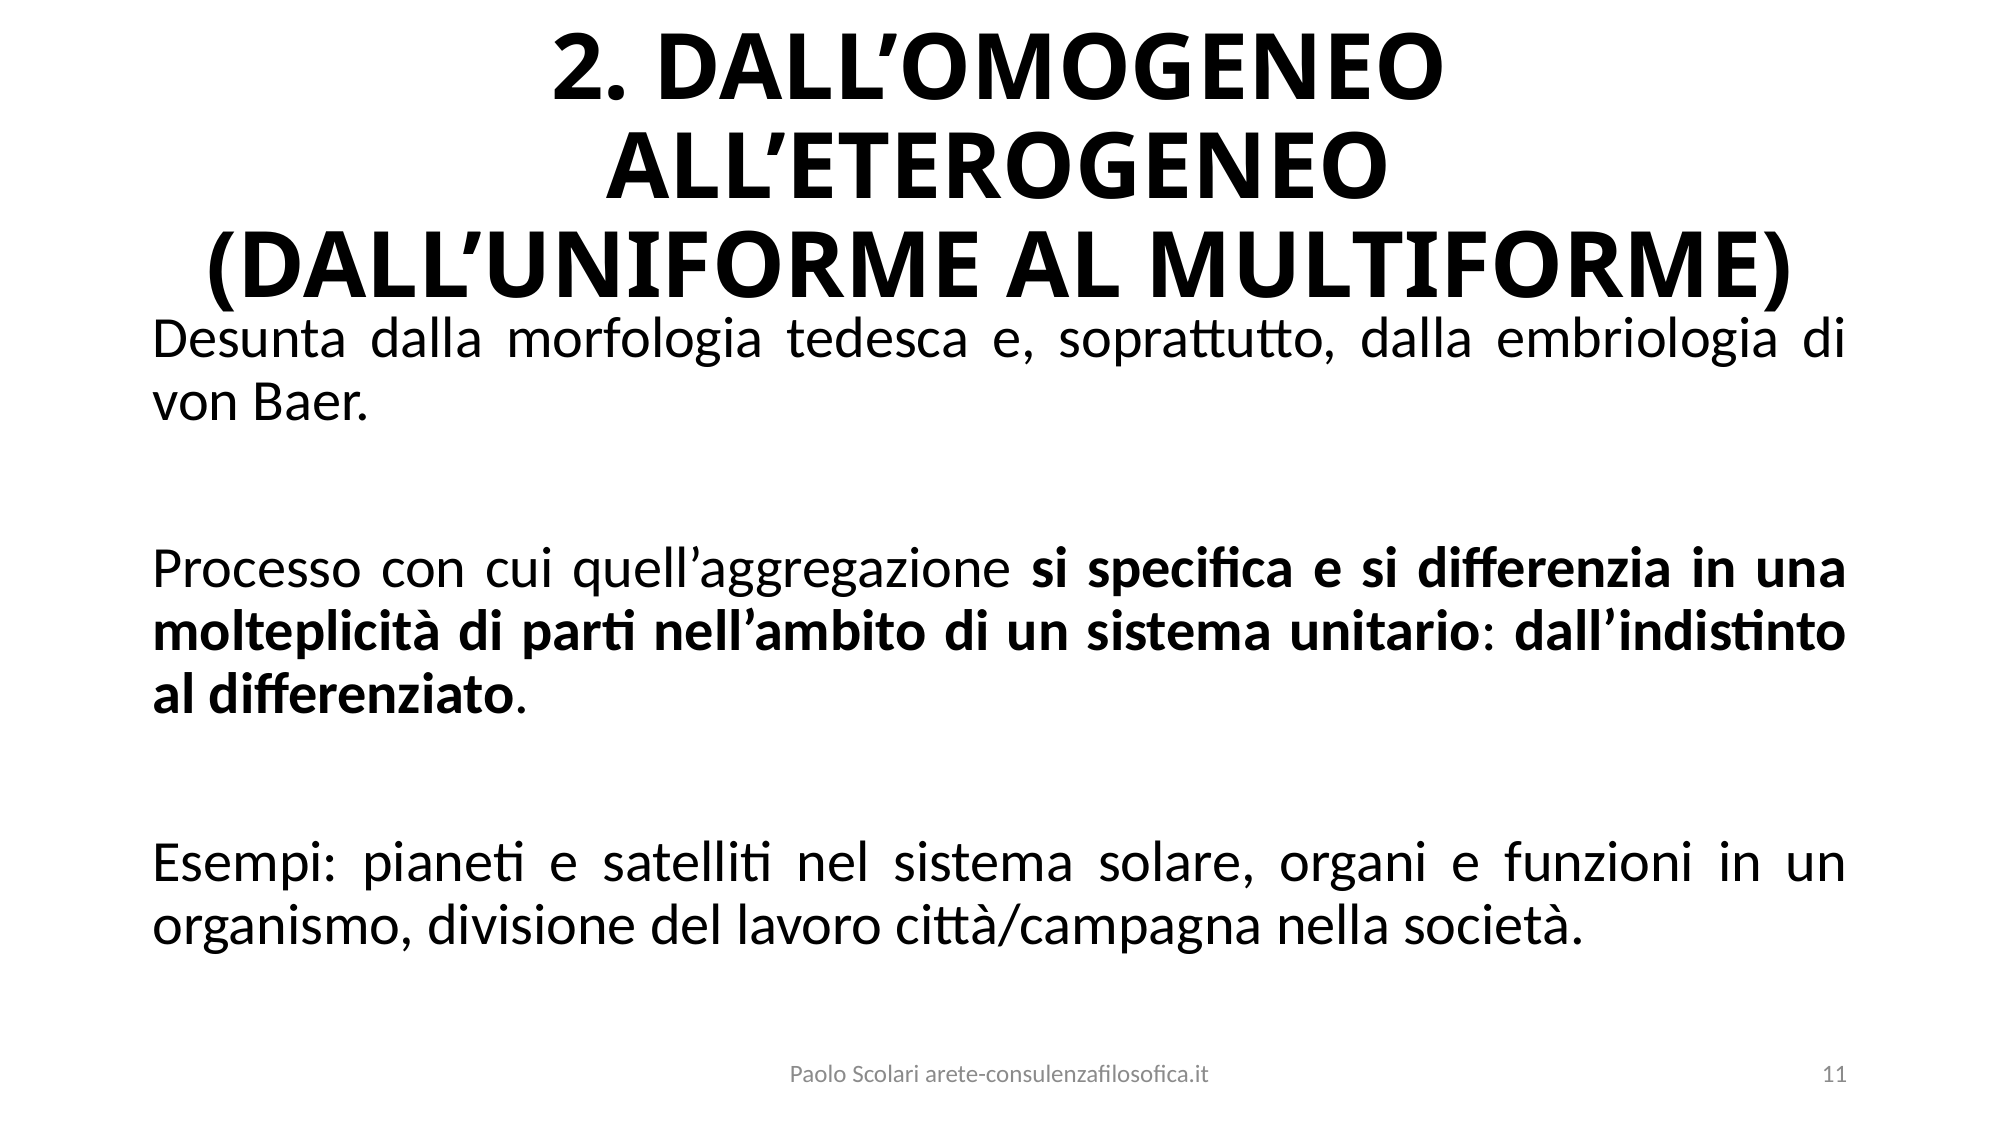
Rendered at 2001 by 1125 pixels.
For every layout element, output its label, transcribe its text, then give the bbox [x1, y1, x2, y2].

title 2. DALL’OMOGENEO ALL’ETEROGENEO (DALL’UNIFORME AL MULTIFORME) [137, 59, 1863, 278]
slide_number 11 [1412, 1042, 1863, 1103]
footer Paolo Scolari arete-consulenzafilosofica.it [662, 1042, 1338, 1103]
list Desunta dalla morfologia tedesca e, soprattutto, dalla embriologia di von Baer. Processo con cui quell’aggregazione si specifica e si differenzia in una molteplicità di parti nell’ambito di un sistema unitario: dall’indistinto al differenziato. Esempi: pianeti e satelliti nel sistema solare, organi e funzioni in un organismo, divisione del lavoro città/campagna nella società. [137, 299, 1863, 1014]
